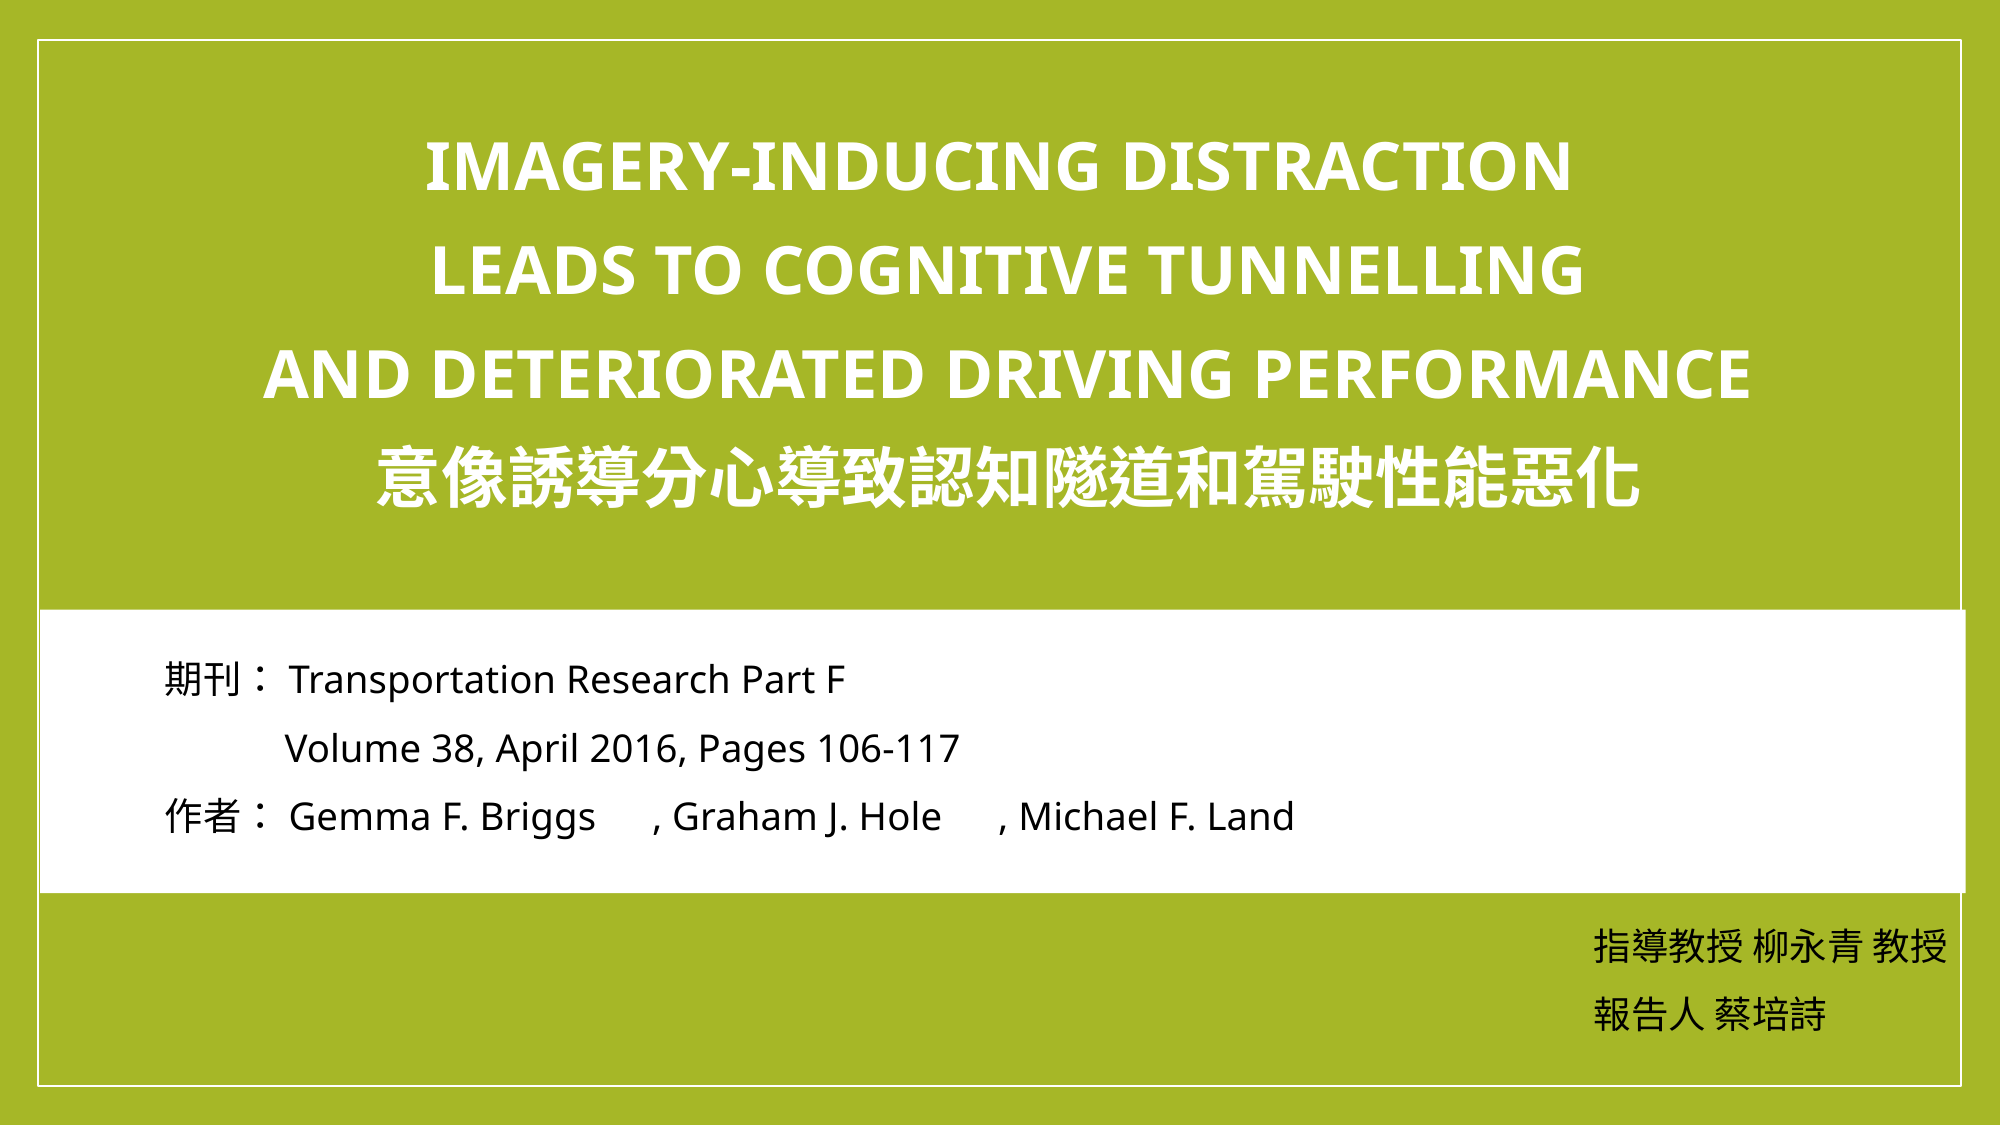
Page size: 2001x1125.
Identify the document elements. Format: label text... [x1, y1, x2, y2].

text_box 指導教授 柳永青 教授 報告人 蔡培詩 [1578, 893, 1991, 1043]
text_box [39, 608, 1967, 895]
title Imagery-inducing distraction leads to cognitive tunnelling and deteriorated driving performance 意像誘導分心導致認知隧道和駕駛性能惡化 [52, 281, 1966, 523]
subtitle 期刊：Transportation Research Part F Volume 38, April 2016, Pages 106-117 作者：Gemma F. Briggs , Graham J. Hole , Michael F. Land [149, 653, 1414, 848]
